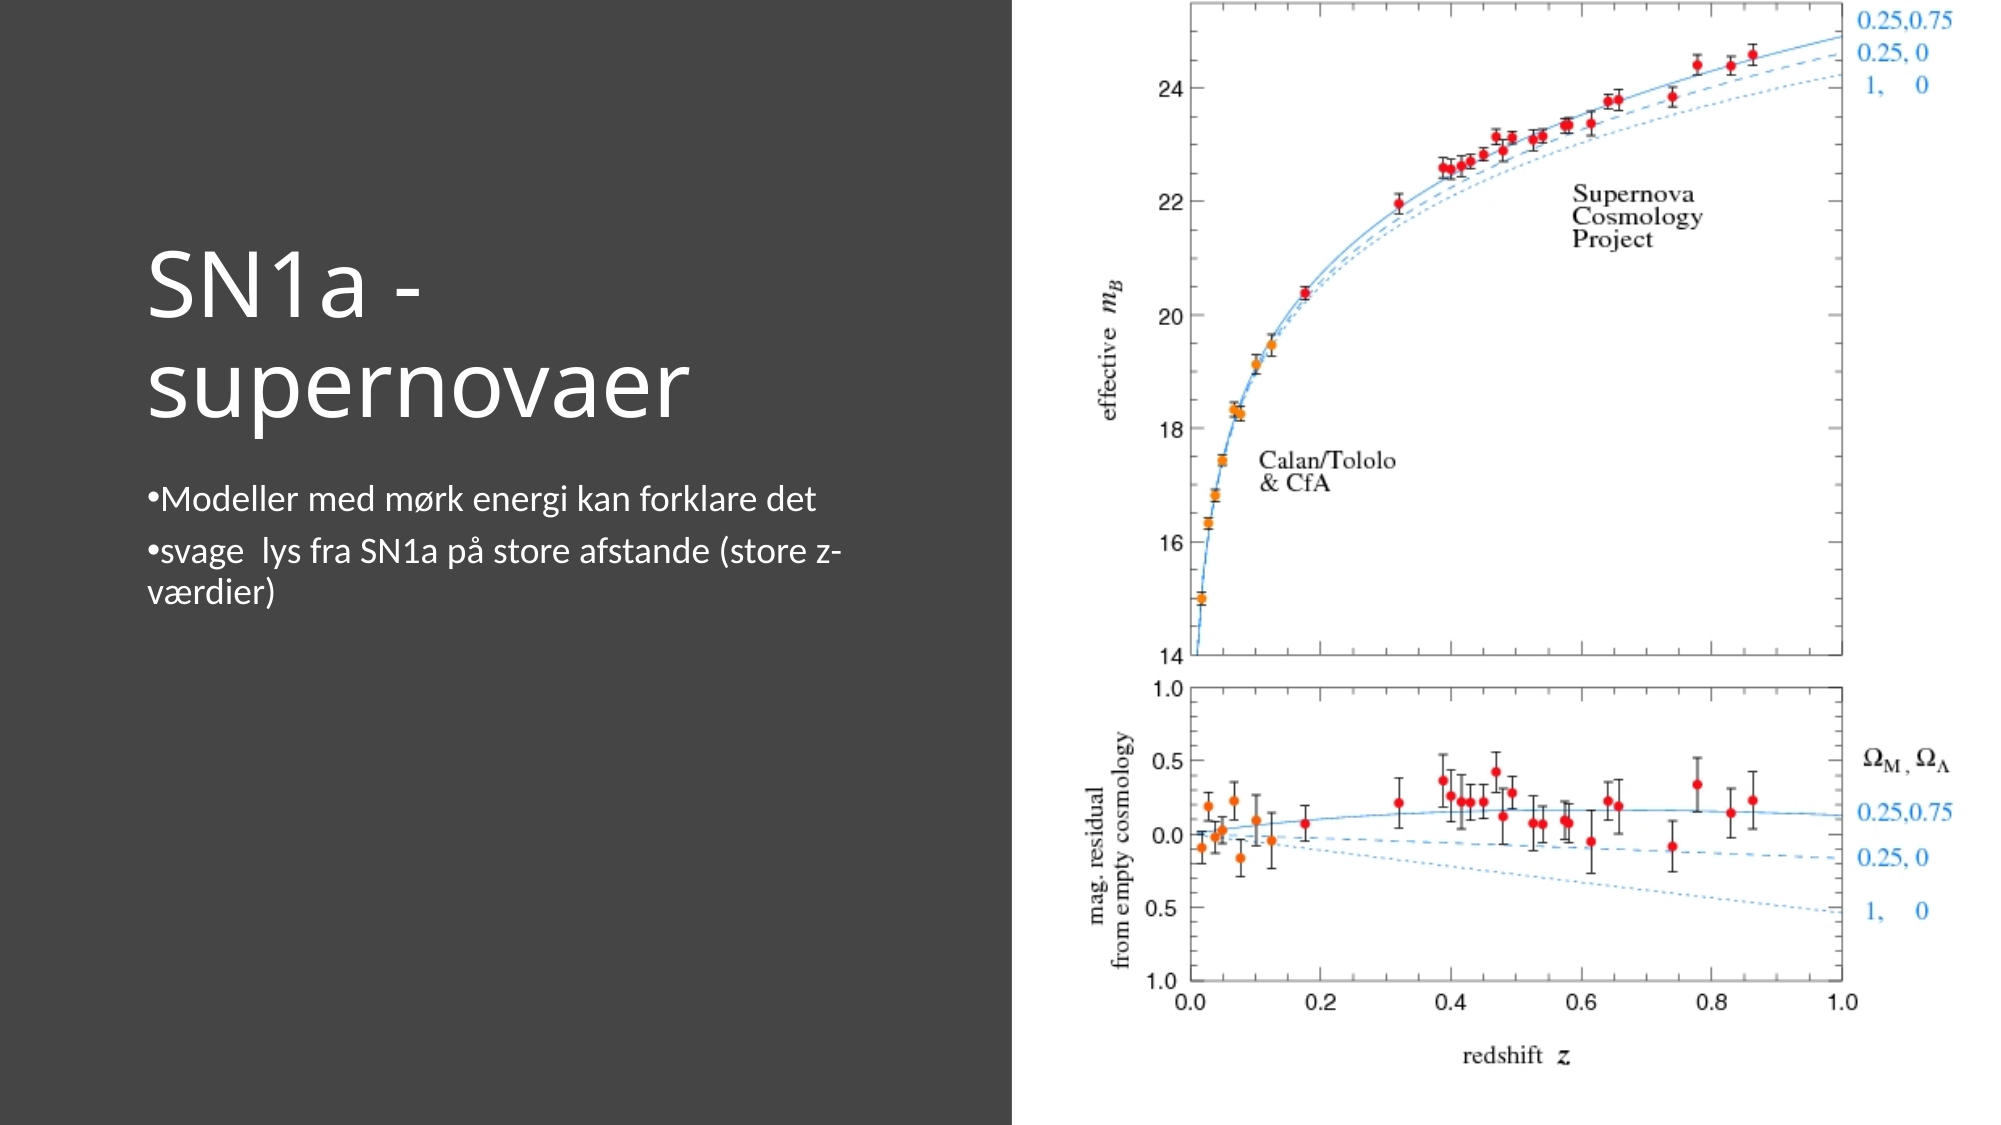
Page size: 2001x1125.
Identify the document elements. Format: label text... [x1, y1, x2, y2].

text_box Modeller med mørk energi kan forklare det svage lys fra SN1a på store afstande (store z-værdier) [132, 471, 954, 993]
title SN1a - supernovaer [131, 229, 953, 447]
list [1011, 0, 2000, 1125]
